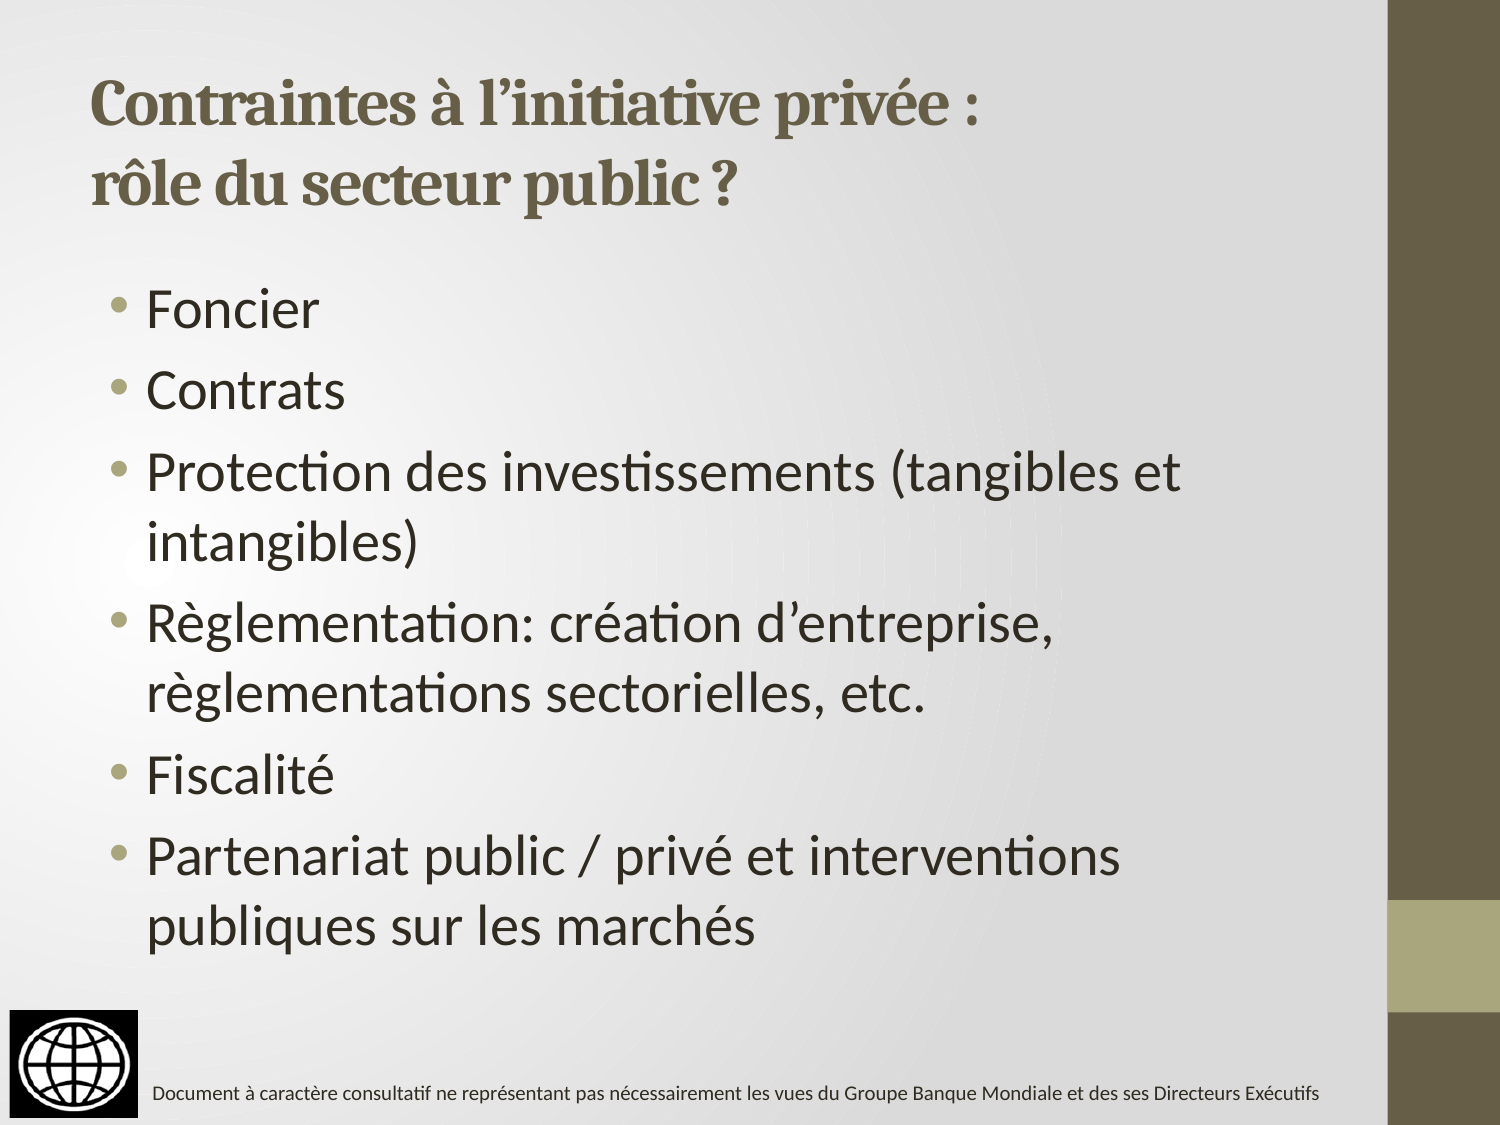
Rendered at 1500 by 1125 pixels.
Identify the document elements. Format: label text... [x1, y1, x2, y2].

list Foncier Contrats Protection des investissements (tangibles et intangibles) Règlementation: création d’entreprise, règlementations sectorielles, etc. Fiscalité Partenariat public / privé et interventions publiques sur les marchés [75, 262, 1325, 1050]
picture [9, 1010, 138, 1118]
title Contraintes à l’initiative privée : rôle du secteur public ? [75, 45, 1325, 233]
